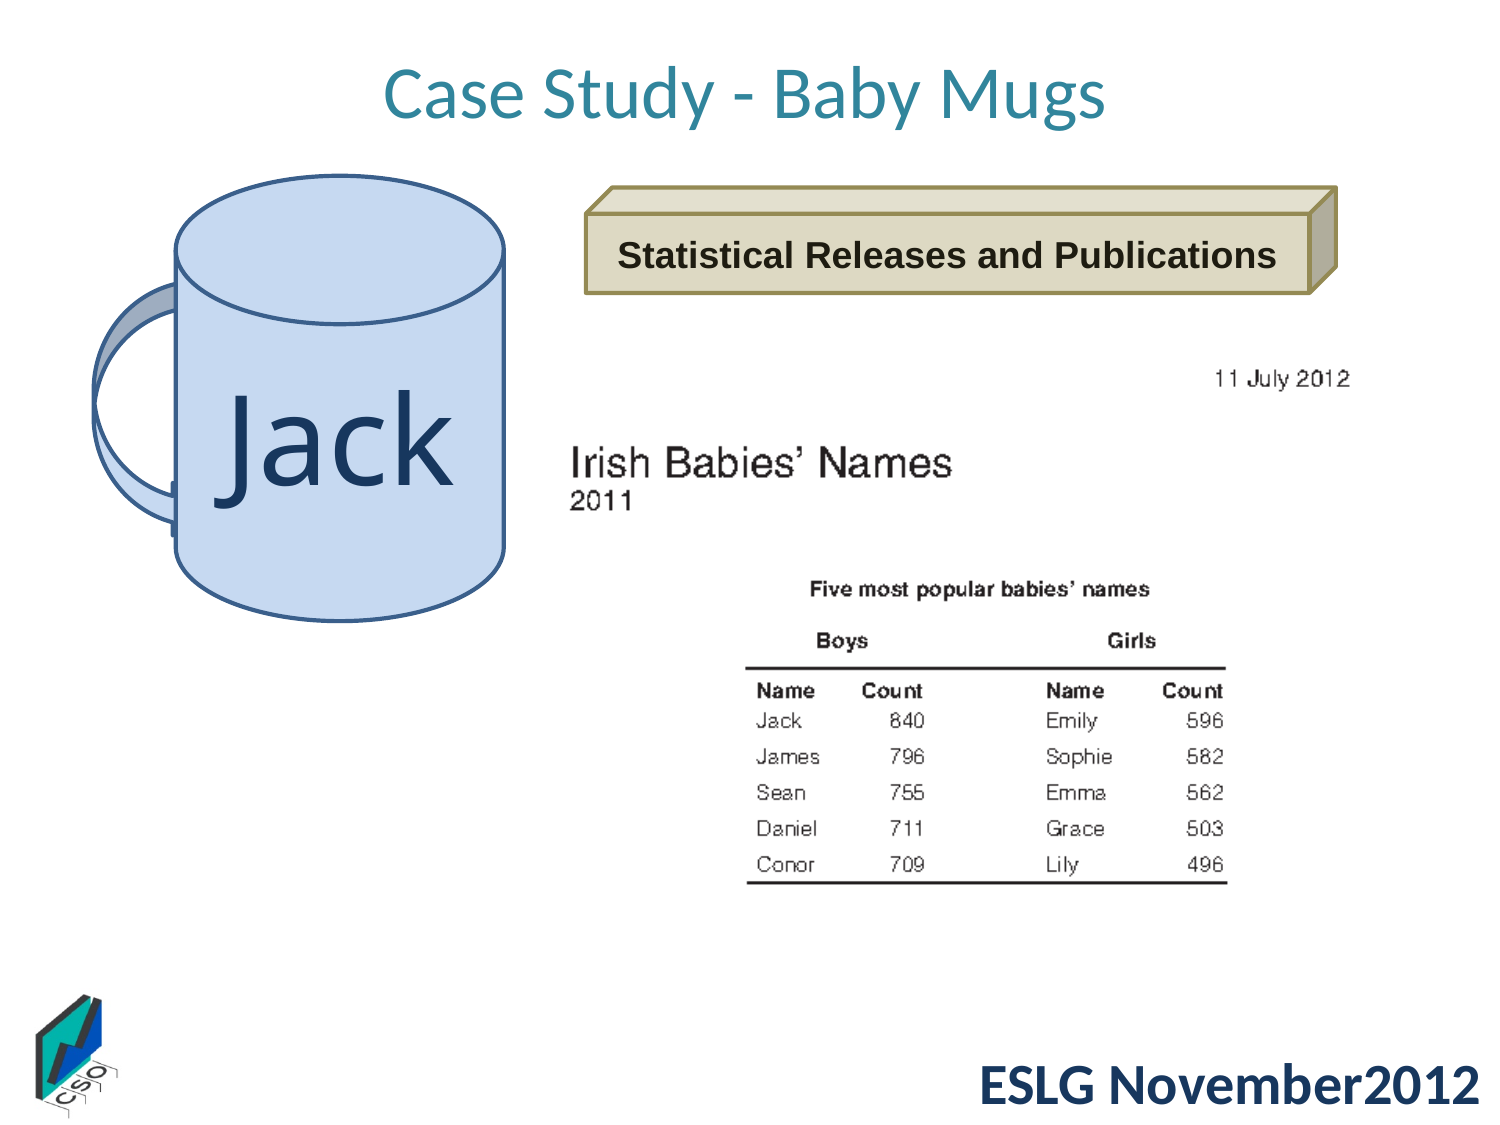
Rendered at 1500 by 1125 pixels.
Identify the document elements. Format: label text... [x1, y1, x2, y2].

text_box Statistical Releases and Publications [583, 185, 1338, 296]
picture [23, 988, 125, 1125]
picture [550, 351, 1356, 905]
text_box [93, 175, 505, 622]
title Case Study - Baby Mugs [70, 23, 1421, 155]
